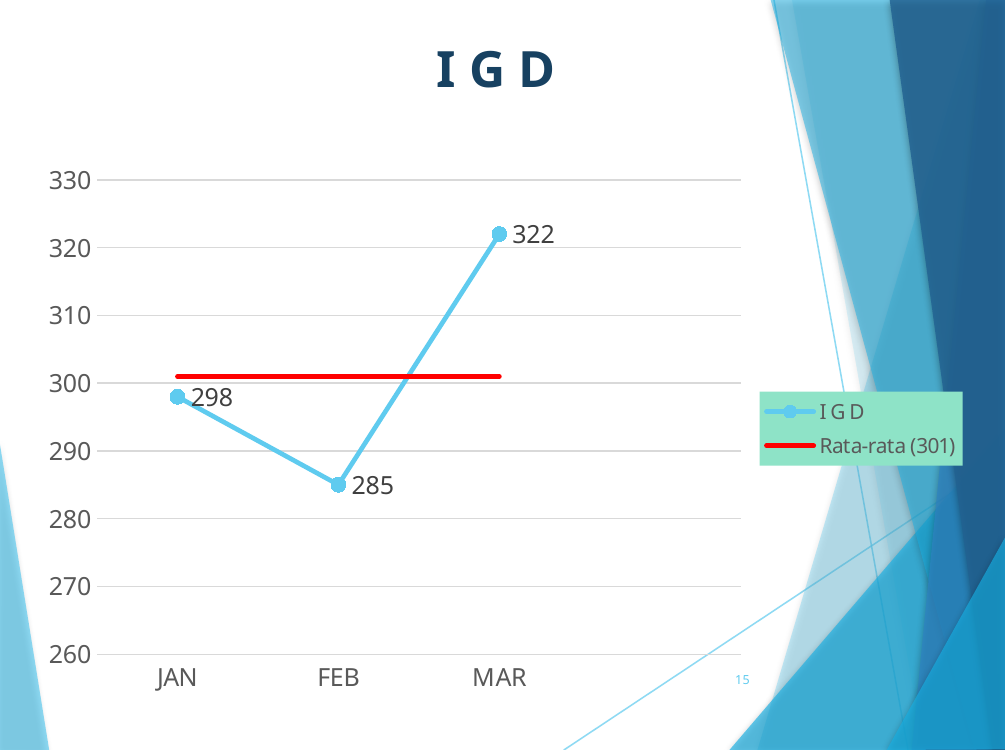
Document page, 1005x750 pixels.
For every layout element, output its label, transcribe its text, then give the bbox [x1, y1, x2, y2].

chart [29, 151, 976, 707]
title I G D [50, 30, 955, 150]
